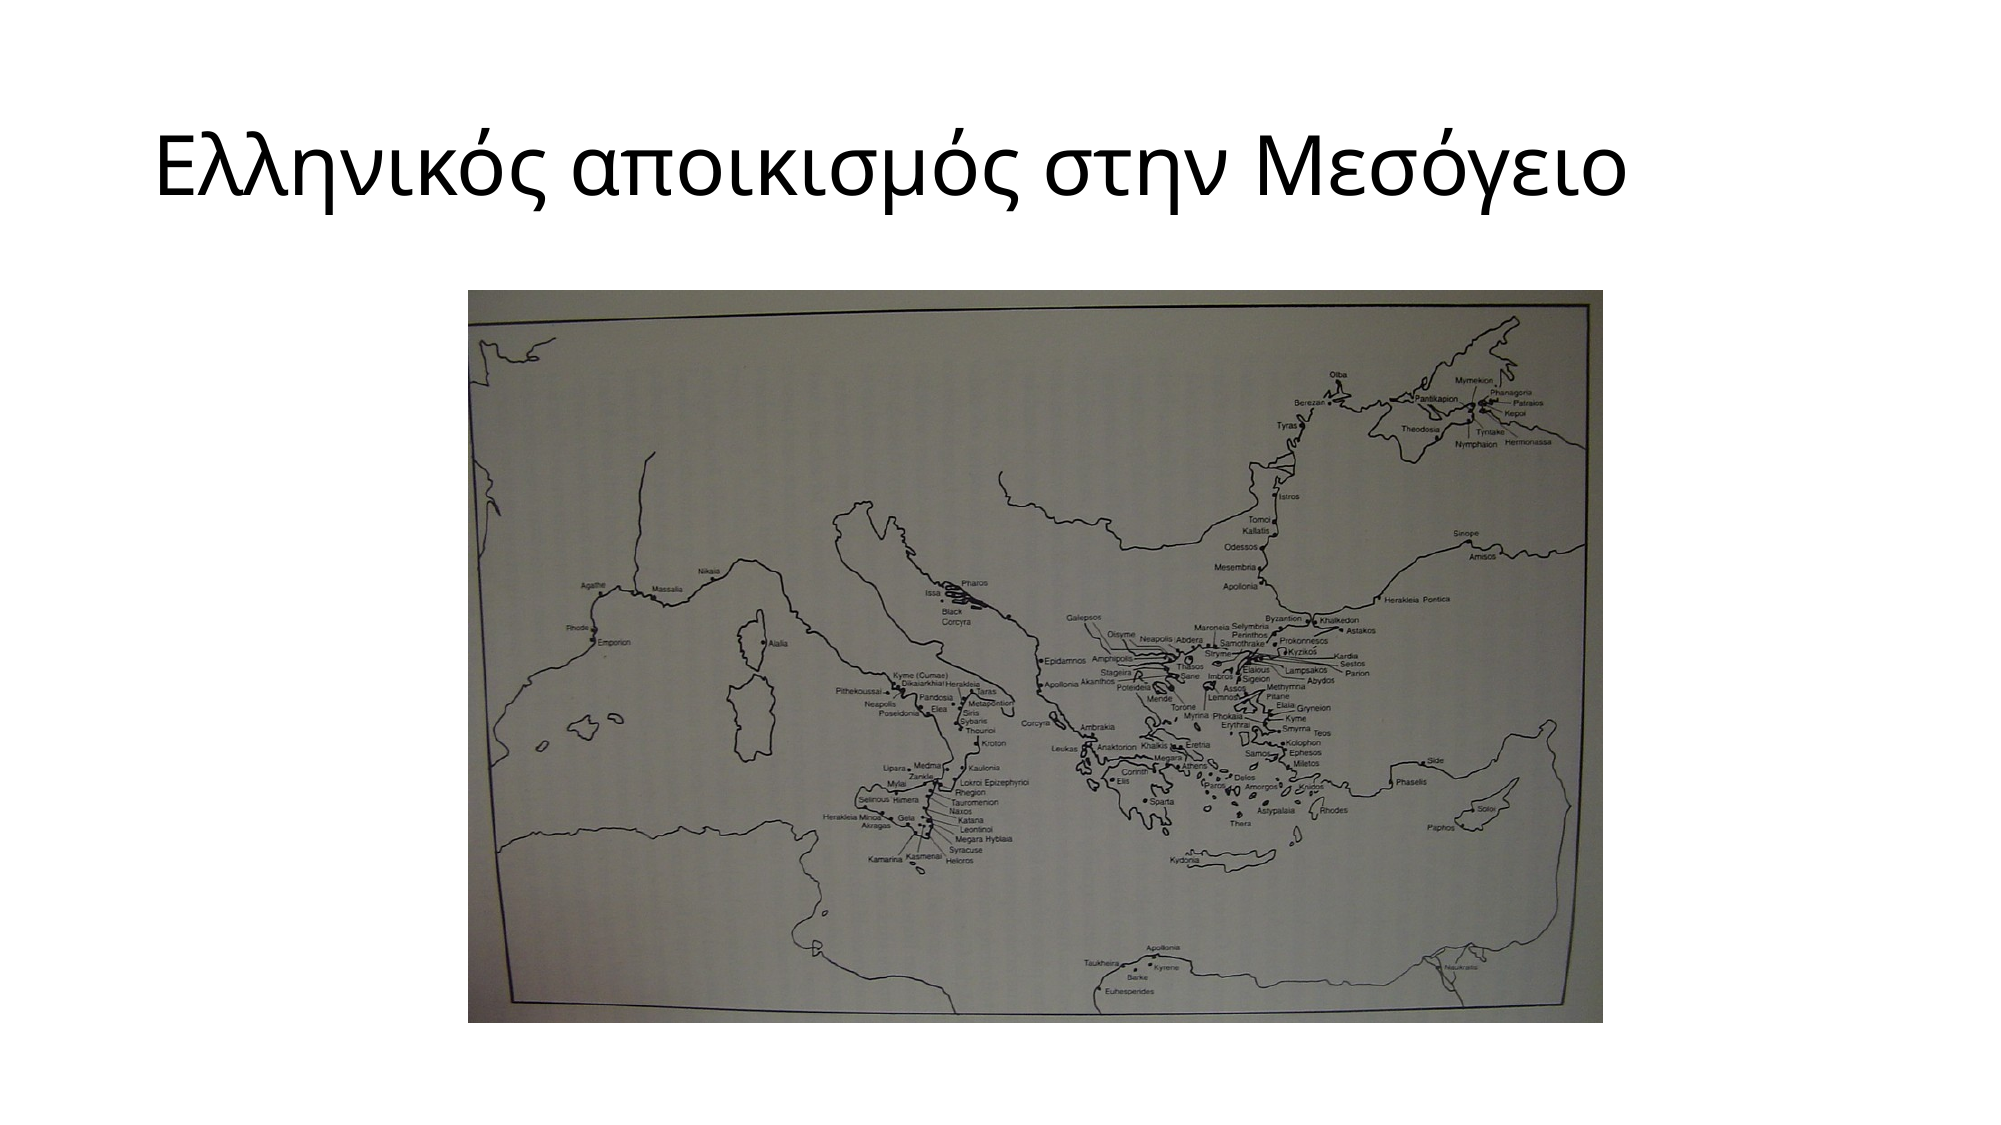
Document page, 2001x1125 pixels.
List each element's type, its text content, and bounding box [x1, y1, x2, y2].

title Ελληνικός αποικισμός στην Μεσόγειο [137, 59, 1863, 278]
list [468, 290, 1603, 1023]
